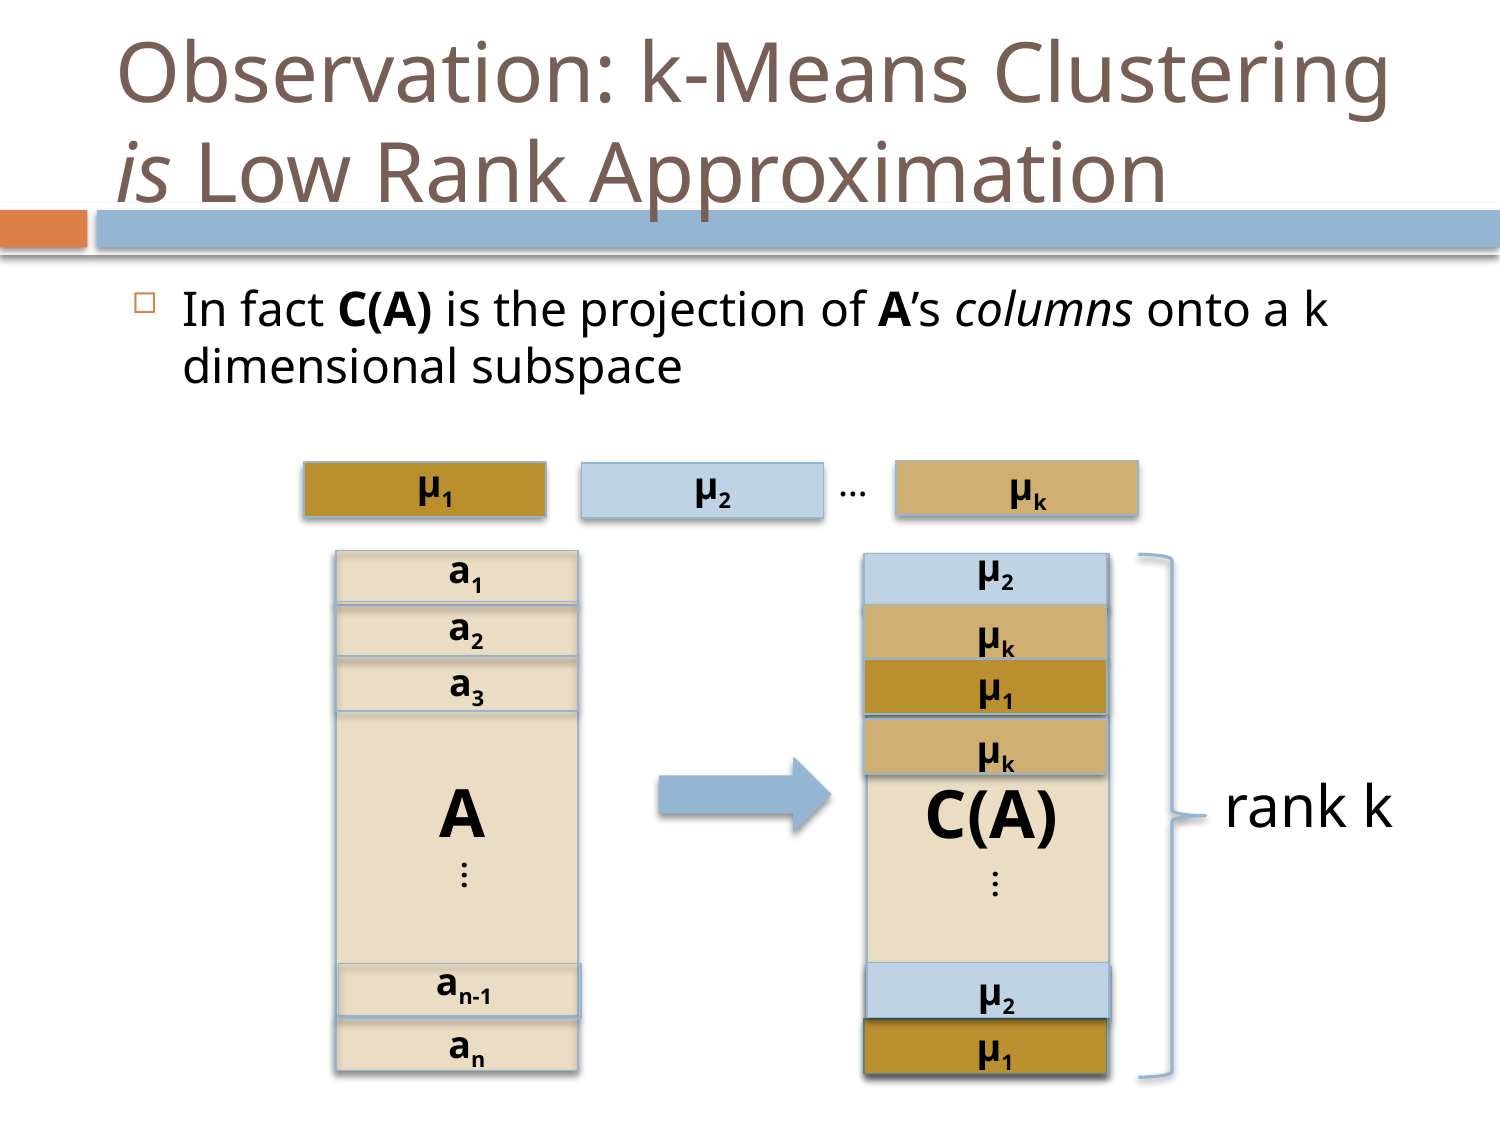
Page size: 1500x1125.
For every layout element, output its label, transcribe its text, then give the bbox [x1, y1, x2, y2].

title Observation: k-Means Clustering is Low Rank Approximation [100, 37, 1438, 200]
text_box rank k [1210, 761, 1438, 847]
text_box [658, 757, 832, 832]
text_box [335, 570, 582, 1071]
text_box In fact C(A) is the projection of A’s columns onto a k dimensional subspace [117, 270, 1455, 402]
text_box [1138, 552, 1208, 1079]
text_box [866, 570, 1113, 1075]
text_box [303, 451, 1139, 560]
